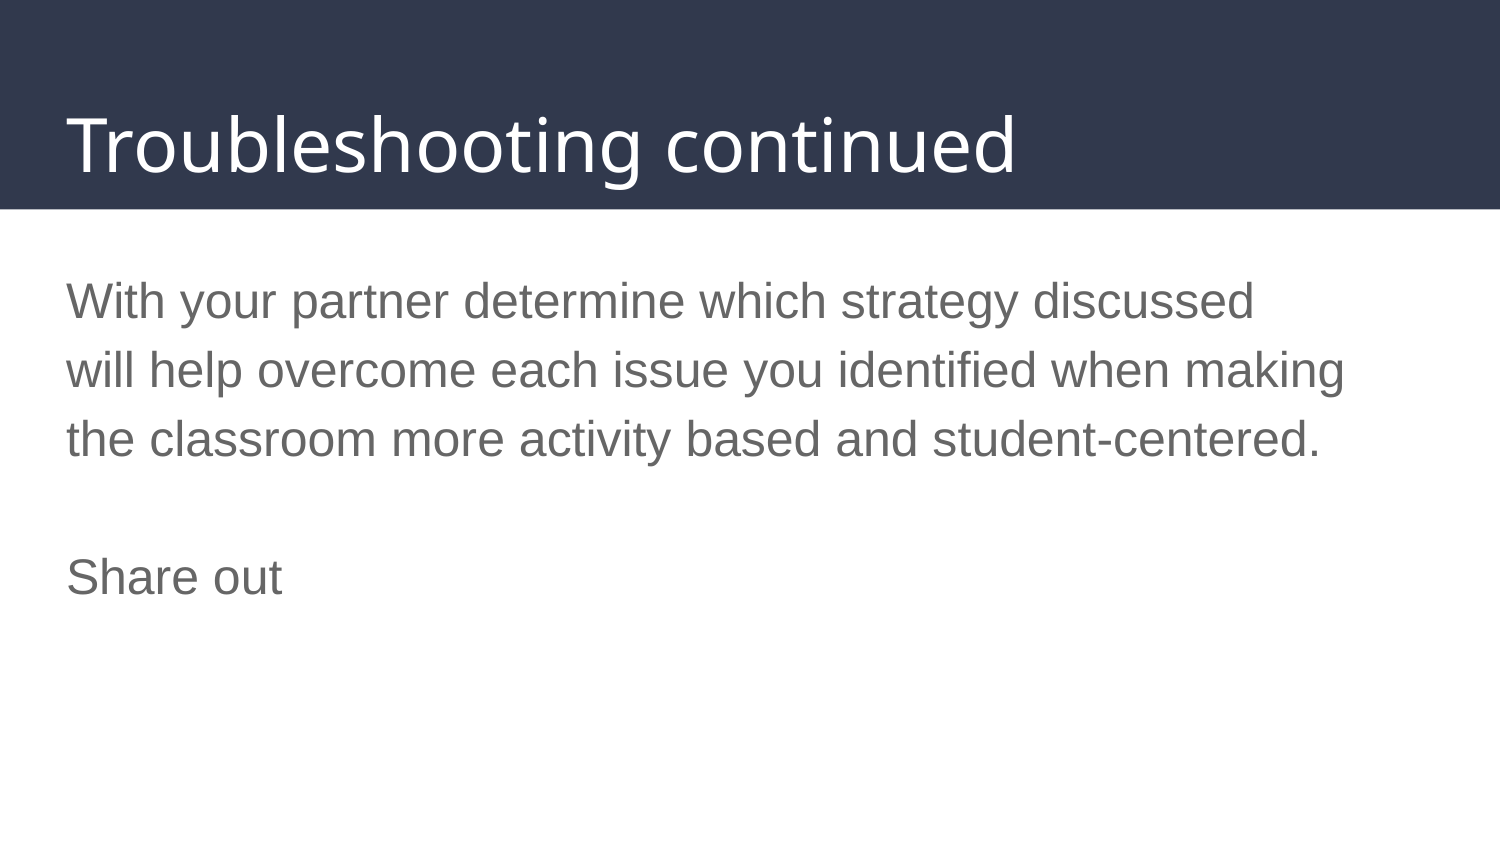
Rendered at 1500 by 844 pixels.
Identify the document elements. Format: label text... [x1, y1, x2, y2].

list With your partner determine which strategy discussed will help overcome each issue you identified when making the classroom more activity based and student-centered. Share out [51, 244, 1437, 825]
title Troubleshooting continued [51, 82, 1449, 185]
